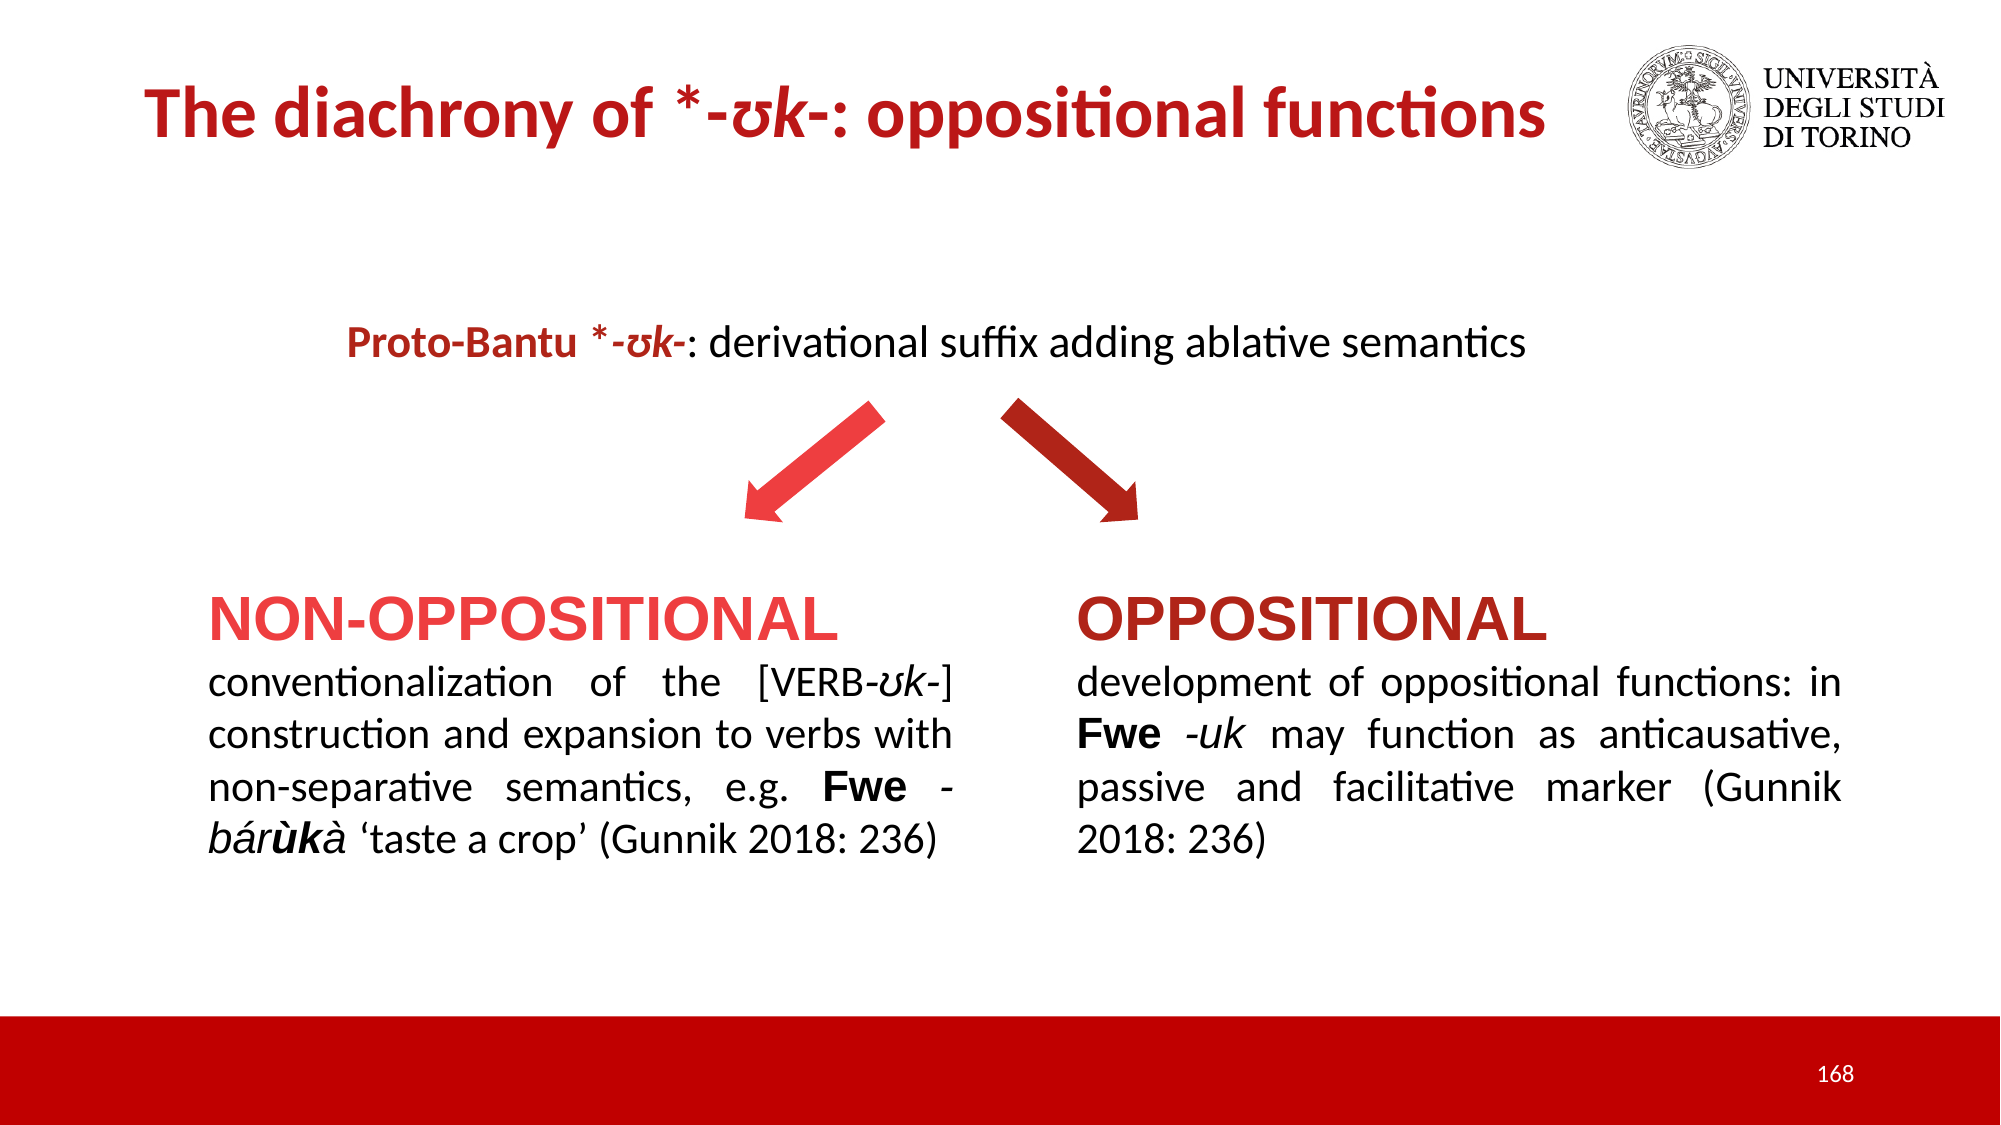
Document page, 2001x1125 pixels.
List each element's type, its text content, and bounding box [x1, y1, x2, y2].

text_box [744, 400, 886, 523]
slide_number 168 [1806, 1051, 1863, 1094]
text_box oppositional development of oppositional functions: in Fwe -uk may function as anticausative, passive and facilitative marker (Gunnik 2018: 236) [1069, 570, 1850, 871]
picture [1605, 22, 1964, 193]
list The diachrony of *-ʊk-: oppositional functions [136, 66, 1571, 169]
text_box non-oppositional conventionalization of the [verb-ʊk-] construction and expansion to verbs with non-separative semantics, e.g. Fwe -bárùkà ‘taste a crop’ (Gunnik 2018: 236) [200, 570, 962, 871]
text_box [1000, 397, 1139, 523]
text_box Proto-Bantu *-ʊk-: derivational suffix adding ablative semantics [339, 304, 1583, 375]
